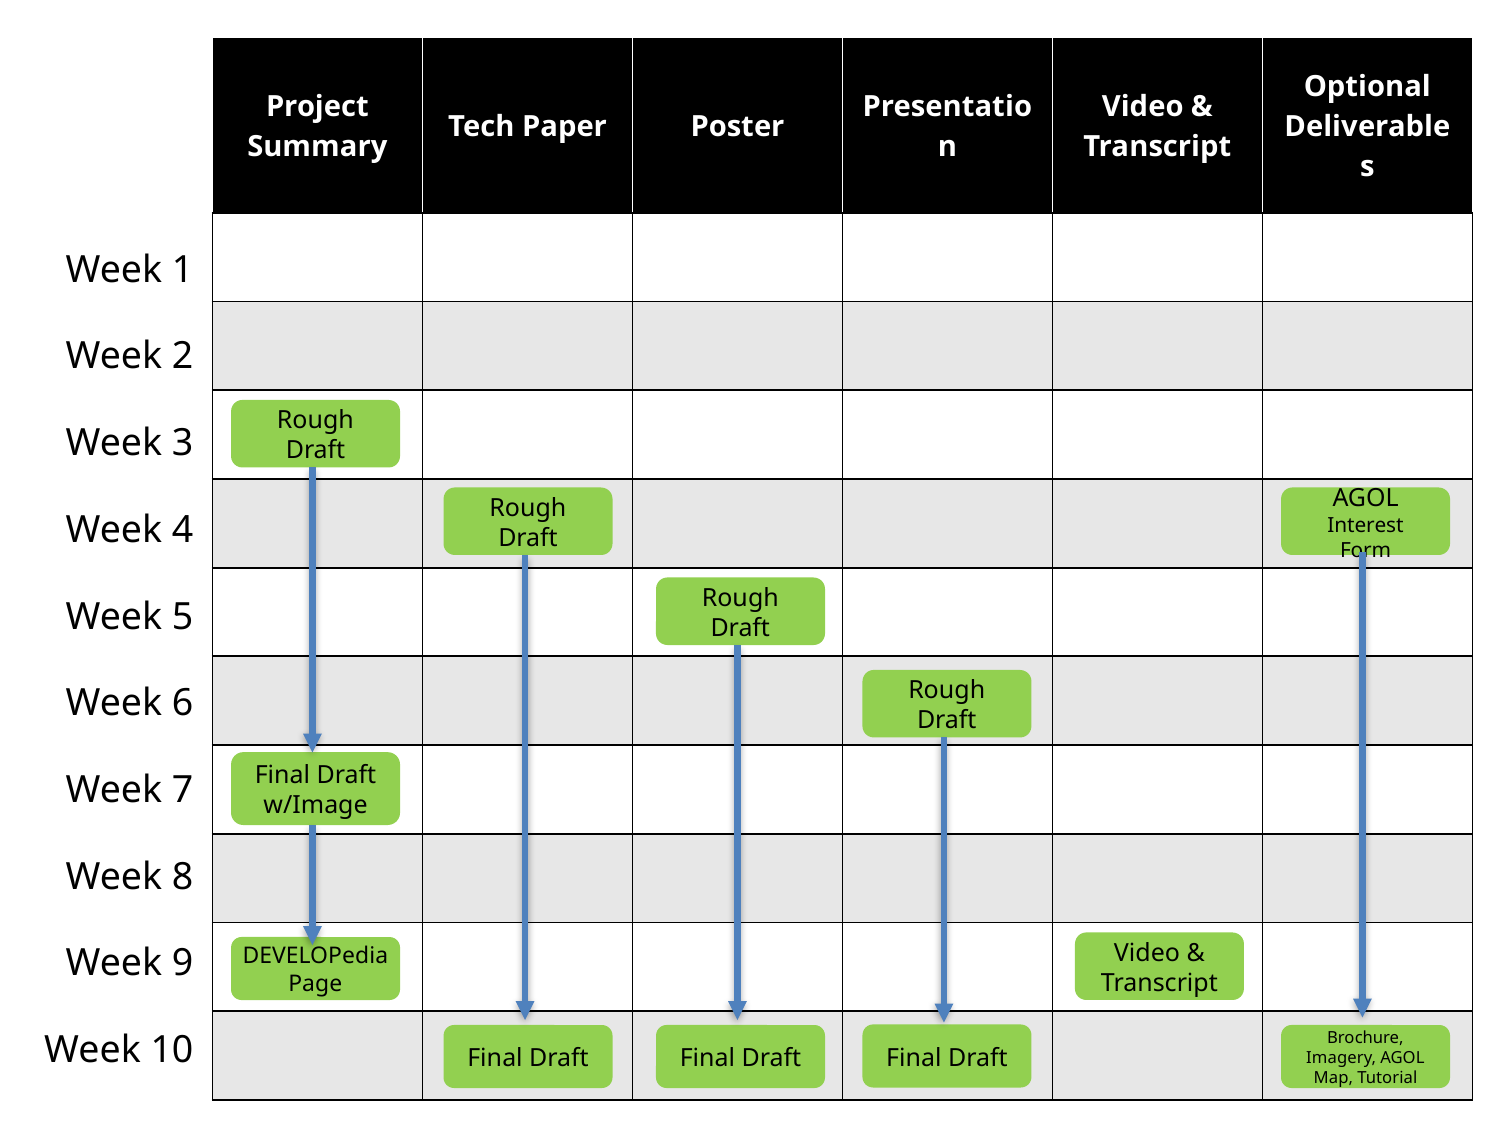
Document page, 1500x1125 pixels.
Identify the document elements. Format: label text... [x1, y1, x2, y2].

table_header Tech Paper [423, 38, 632, 212]
table_cell [633, 835, 729, 922]
table_cell [1053, 302, 1262, 389]
table_cell [423, 923, 517, 1010]
table_cell [633, 214, 842, 301]
table_cell [1053, 657, 1262, 744]
table_cell [213, 569, 304, 655]
text_box Rough Draft [653, 575, 828, 648]
table_cell [423, 746, 517, 833]
table_cell [843, 214, 1052, 301]
table_cell [423, 1012, 632, 1099]
text_box Week 1 Week 2 Week 3 Week 4 Week 5 Week 6 Week 7 Week 8 Week 9 Week 10 [29, 237, 209, 1078]
table_cell [746, 923, 842, 1010]
table_cell [319, 746, 422, 833]
table_cell [213, 214, 422, 301]
table_cell [1263, 302, 1472, 389]
table_cell [633, 480, 842, 567]
table_header Presentation [843, 38, 1052, 212]
text_box Final Draft [441, 1022, 615, 1091]
table_cell [1053, 391, 1262, 478]
table_header Poster [633, 38, 842, 212]
table_cell [213, 835, 304, 922]
table_cell [213, 480, 304, 567]
table_cell [213, 1012, 422, 1099]
table_cell [213, 391, 422, 478]
table_cell [633, 302, 842, 389]
table_cell [321, 657, 422, 744]
table_cell [843, 569, 1052, 655]
table_cell [1053, 923, 1262, 1010]
table_cell [843, 1012, 1052, 1099]
table_cell [633, 1012, 842, 1099]
table_cell [534, 569, 632, 655]
table_cell [1263, 480, 1472, 567]
table_cell [534, 835, 632, 922]
table_cell [423, 302, 632, 389]
table_cell [633, 657, 729, 744]
table_cell [746, 835, 842, 922]
table_cell [423, 391, 632, 478]
table_cell [843, 923, 935, 1010]
table_cell [321, 835, 422, 922]
text_box Final Draft [653, 1022, 828, 1091]
table_header Project Summary [213, 38, 422, 212]
table_cell [952, 923, 1052, 1010]
table_cell [952, 835, 1052, 922]
table_cell [1263, 835, 1354, 922]
table_cell [1263, 214, 1472, 301]
text_box Final Draft [860, 1022, 1034, 1090]
table_cell [213, 746, 306, 833]
table_cell [1371, 569, 1472, 655]
table_cell [1263, 746, 1354, 833]
table_cell [1371, 657, 1472, 744]
text_box Rough Draft [860, 667, 1034, 740]
table_cell [843, 746, 936, 833]
table_cell [843, 480, 1052, 567]
table_cell [1053, 746, 1262, 833]
table_cell [423, 214, 632, 301]
table_cell [1053, 1012, 1262, 1099]
table_cell [843, 835, 935, 922]
text_box Rough Draft [228, 397, 403, 470]
table_cell [321, 569, 422, 655]
table_cell [1371, 746, 1472, 833]
table_cell [1053, 835, 1262, 922]
table_cell [213, 657, 304, 744]
table_cell [633, 746, 729, 833]
table_cell [423, 569, 517, 655]
table_cell [423, 657, 517, 744]
text_box Brochure, Imagery, AGOL Map, Tutorial [1278, 1022, 1453, 1091]
table_cell [952, 746, 1052, 833]
table_cell [213, 923, 422, 1010]
table_cell [746, 657, 842, 744]
table_cell [1263, 569, 1354, 655]
table_cell [843, 302, 1052, 389]
text_box Video & Transcript [1072, 930, 1247, 1003]
table_cell [534, 923, 632, 1010]
table_cell [843, 657, 1052, 744]
table_cell [1053, 480, 1262, 567]
text_box DEVELOPedia Page [228, 934, 403, 1003]
table_cell [1263, 923, 1354, 1010]
table_cell [1371, 923, 1472, 1010]
table_cell [746, 746, 842, 833]
table_header Optional Deliverables [1263, 38, 1472, 212]
table_cell [321, 480, 422, 567]
table_cell [534, 746, 632, 833]
table_header Video & Transcript [1053, 38, 1262, 212]
table_cell [1371, 835, 1472, 922]
table_cell [633, 923, 729, 1010]
table_cell [213, 302, 422, 389]
table_cell [1263, 1012, 1472, 1099]
table_cell [633, 391, 842, 478]
text_box Rough Draft [441, 485, 615, 558]
text_box AGOL Interest Form [1278, 485, 1453, 558]
table_cell [1263, 657, 1354, 744]
table_cell [423, 835, 517, 922]
table_cell [423, 480, 632, 567]
table_cell [1053, 214, 1262, 301]
table_cell [843, 391, 1052, 478]
table_cell [534, 657, 632, 744]
text_box Final Draft w/Image [228, 750, 403, 828]
table_cell [633, 569, 842, 655]
table_cell [1263, 391, 1472, 478]
table_cell [1053, 569, 1262, 655]
